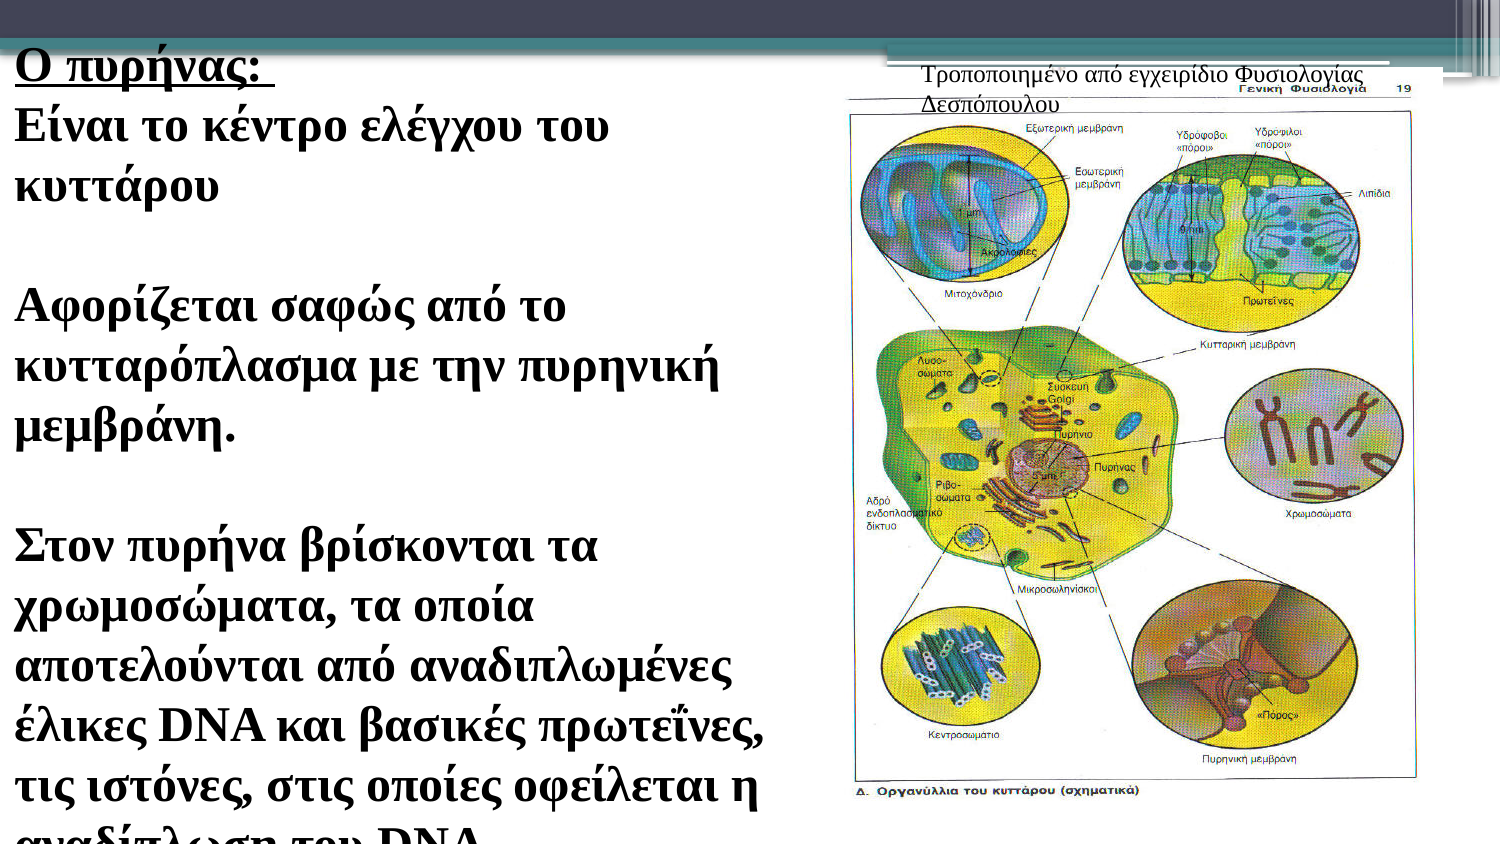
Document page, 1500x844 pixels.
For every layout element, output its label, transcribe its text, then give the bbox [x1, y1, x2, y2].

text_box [820, 49, 1443, 825]
text_box Ο πυρήνας: Είναι το κέντρο ελέγχου του κυττάρου Αφορίζεται σαφώς από το κυτταρόπλασμα με την πυρηνική μεμβράνη. Στον πυρήνα βρίσκονται τα χρωμοσώματα, τα οποία αποτελούνται από αναδιπλωμένες έλικες DNA και βασικές πρωτεΐνες, τις ιστόνες, στις οποίες οφείλεται η αναδίπλωση του DNA. [0, 23, 792, 844]
